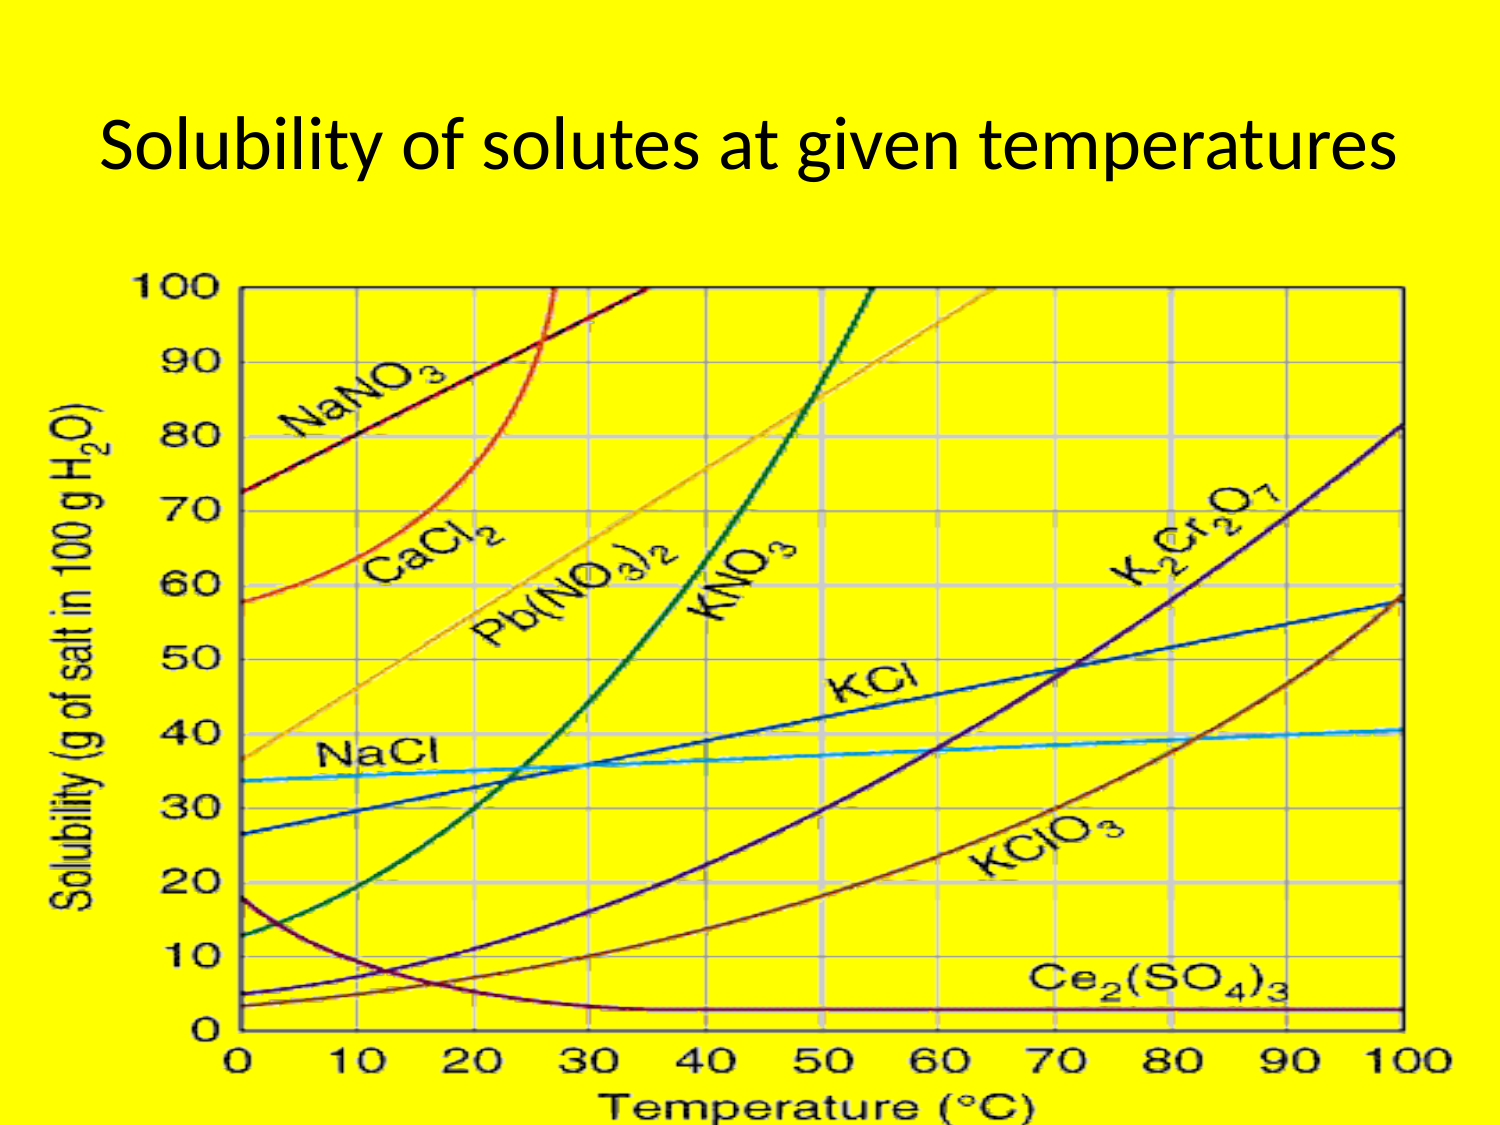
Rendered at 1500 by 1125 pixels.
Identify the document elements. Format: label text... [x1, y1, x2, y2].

title Solubility of solutes at given temperatures [75, 45, 1425, 233]
picture [0, 262, 1500, 1125]
